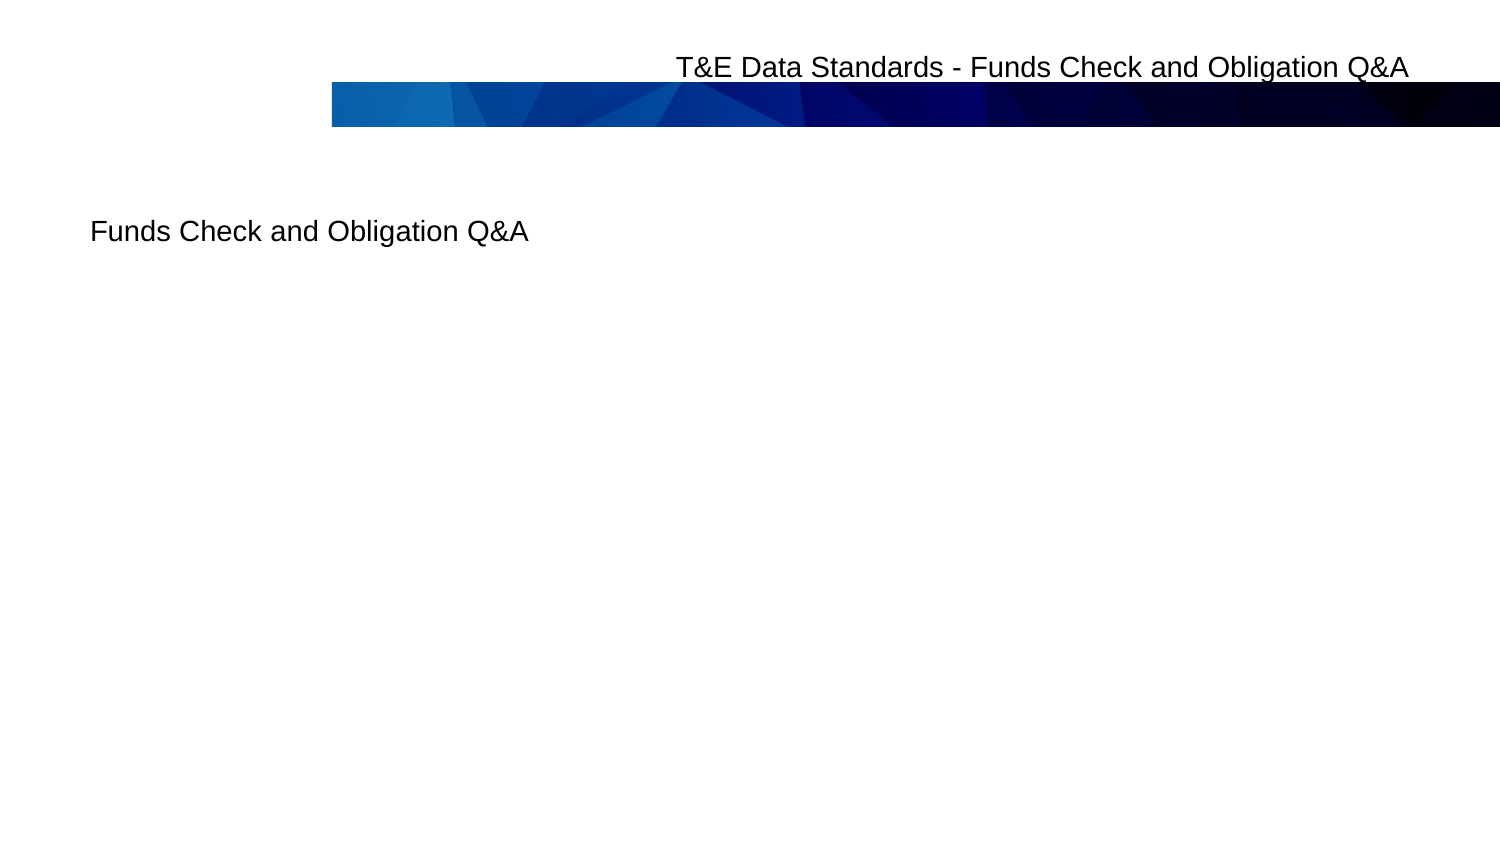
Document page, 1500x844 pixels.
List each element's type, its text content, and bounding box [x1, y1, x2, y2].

picture [1425, 82, 1500, 127]
list Funds Check and Obligation Q&A [75, 196, 1425, 754]
title T&E Data Standards - Funds Check and Obligation Q&A [75, 33, 1425, 175]
